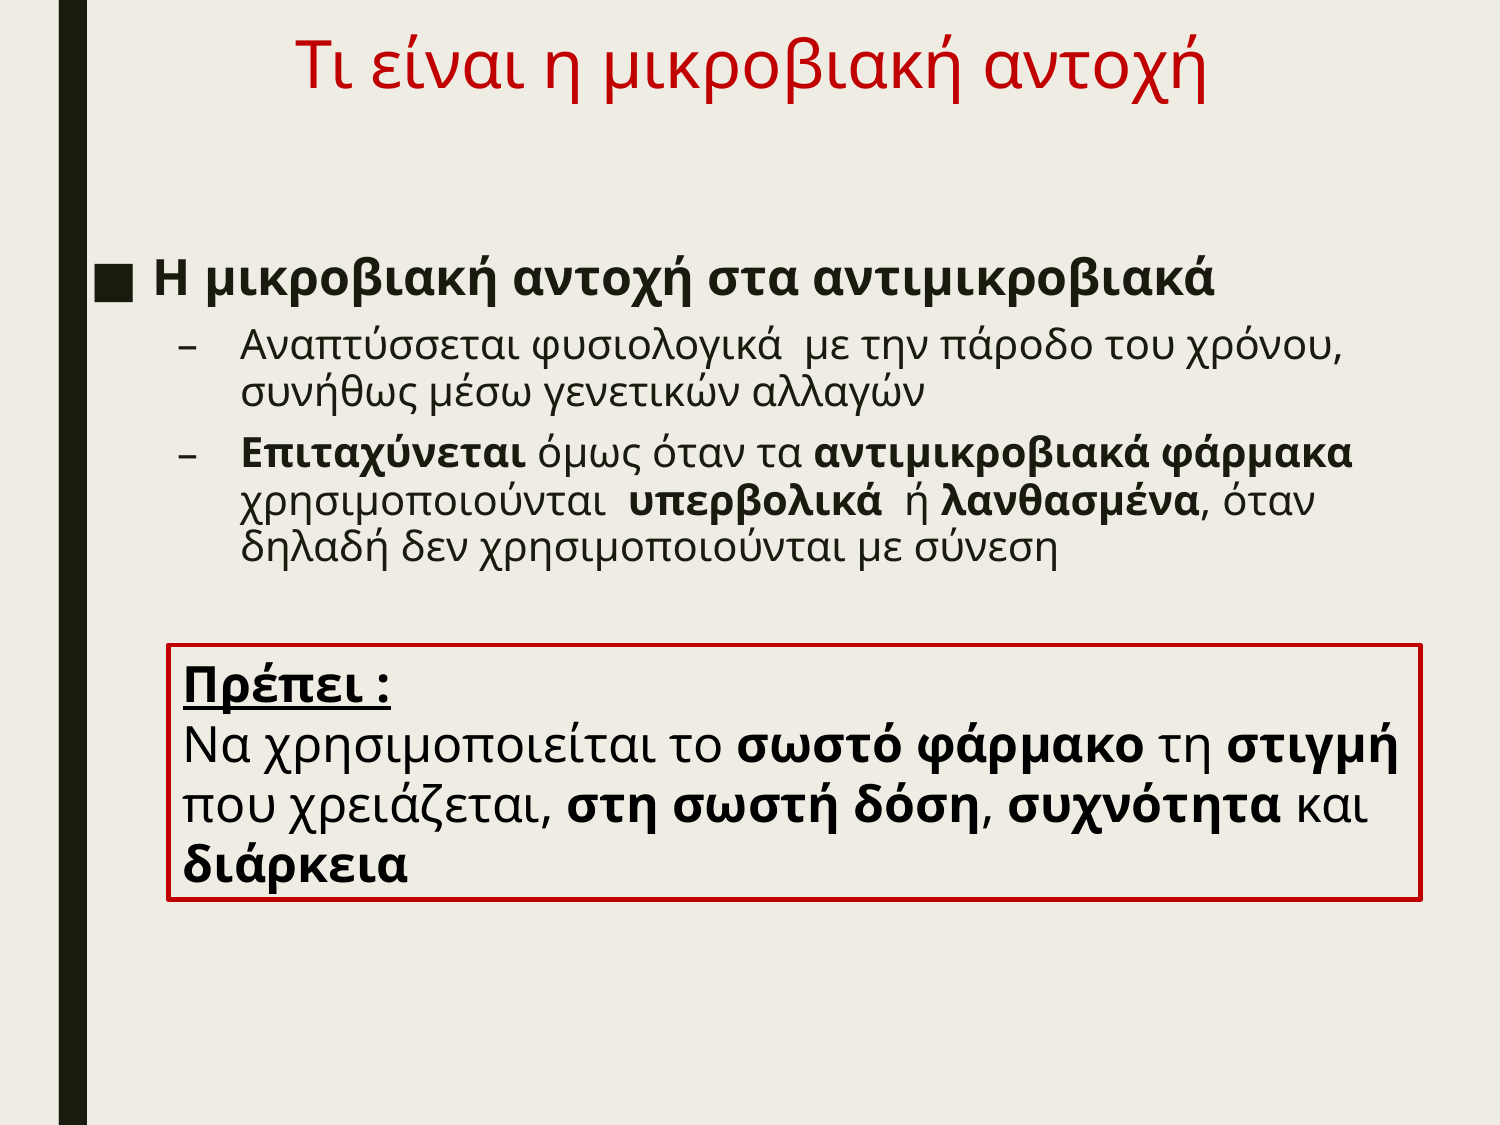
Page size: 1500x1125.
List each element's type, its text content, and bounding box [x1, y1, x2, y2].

text_box Πρέπει : Να χρησιμοποιείται το σωστό φάρμακο τη στιγμή που χρειάζεται, στη σωστή δόση, συχνότητα και διάρκεια [168, 645, 1421, 900]
title Τι είναι η μικροβιακή αντοχή [171, 24, 1353, 243]
list Η μικροβιακή αντοχή στα αντιμικροβιακά Αναπτύσσεται φυσιολογικά με την πάροδο του χρόνου, συνήθως μέσω γενετικών αλλαγών Επιταχύνεται όμως όταν τα αντιμικροβιακά φάρμακα χρησιμοποιούνται υπερβολικά ή λανθασμένα, όταν δηλαδή δεν χρησιμοποιούνται με σύνεση [75, 243, 1425, 622]
